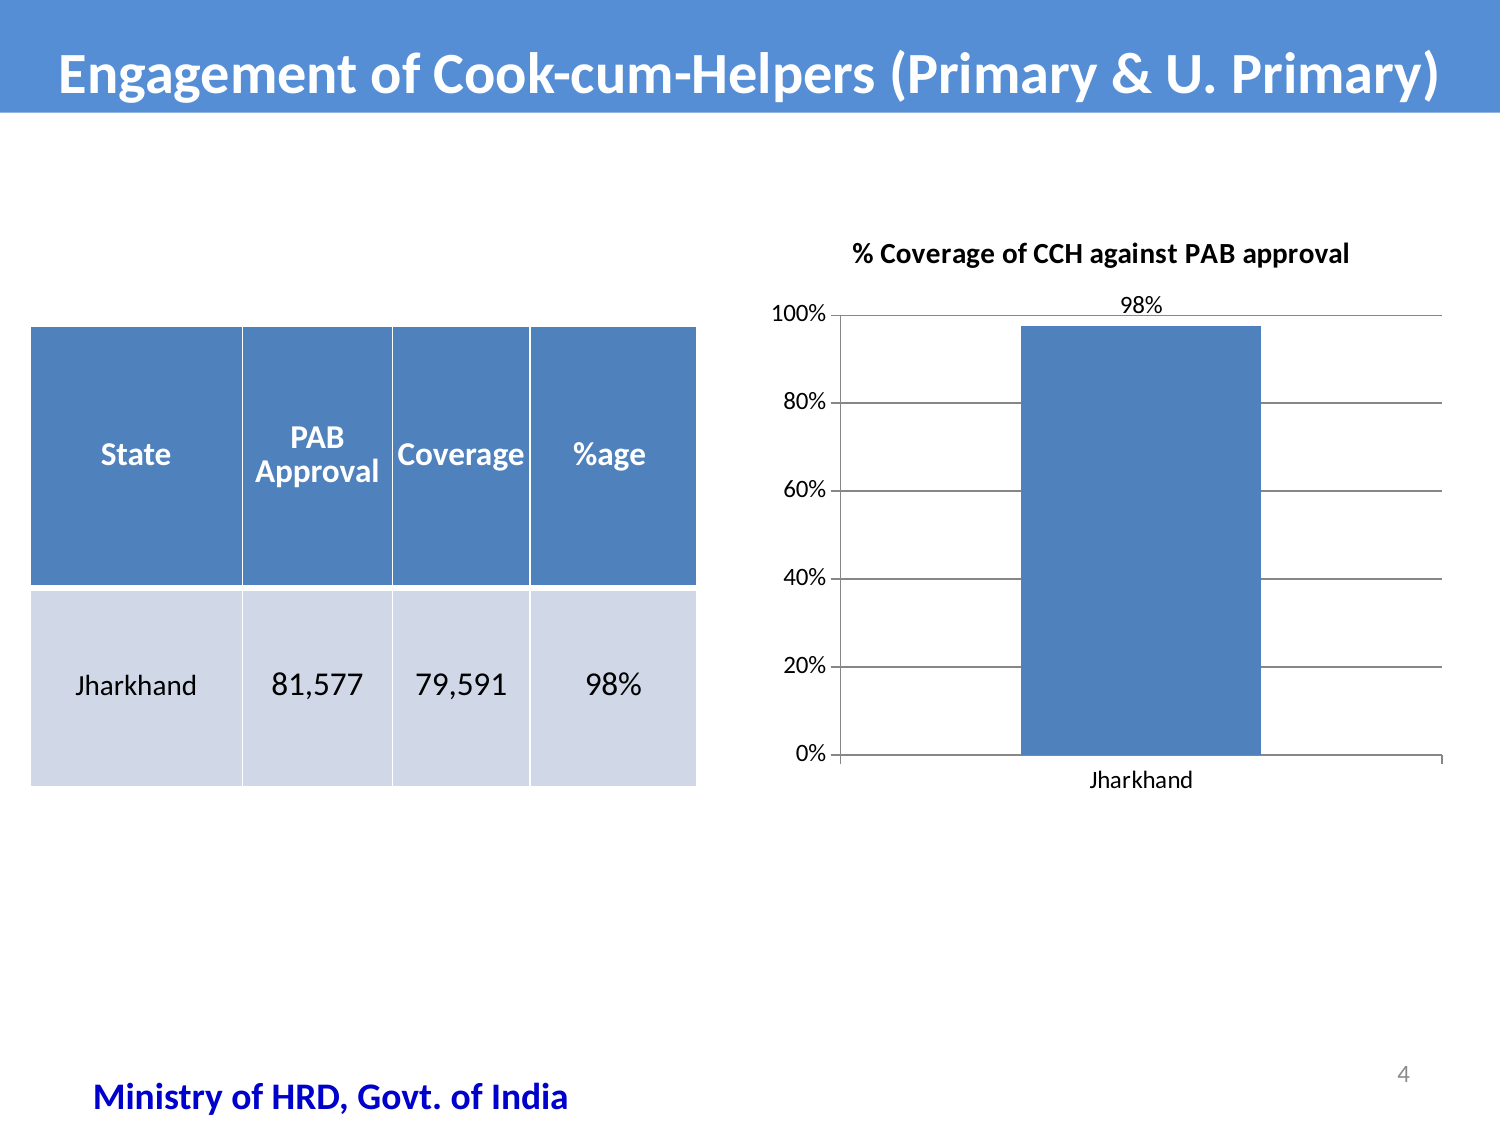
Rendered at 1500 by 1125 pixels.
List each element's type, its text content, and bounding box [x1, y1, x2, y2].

table_cell Jharkhand [31, 591, 242, 786]
text_box Engagement of Cook-cum-Helpers (Primary & U. Primary) [0, 0, 1500, 113]
table_header State [31, 327, 242, 585]
text_box Ministry of HRD, Govt. of India [37, 1064, 625, 1124]
table_header %age [531, 327, 696, 585]
table_cell 98% [531, 591, 696, 786]
table_cell 81,577 [243, 591, 392, 786]
table_cell 79,591 [393, 591, 529, 786]
chart [738, 212, 1466, 833]
table_header Coverage [393, 327, 529, 585]
table_header PAB Approval [243, 327, 392, 585]
slide_number 4 [1074, 1042, 1425, 1103]
